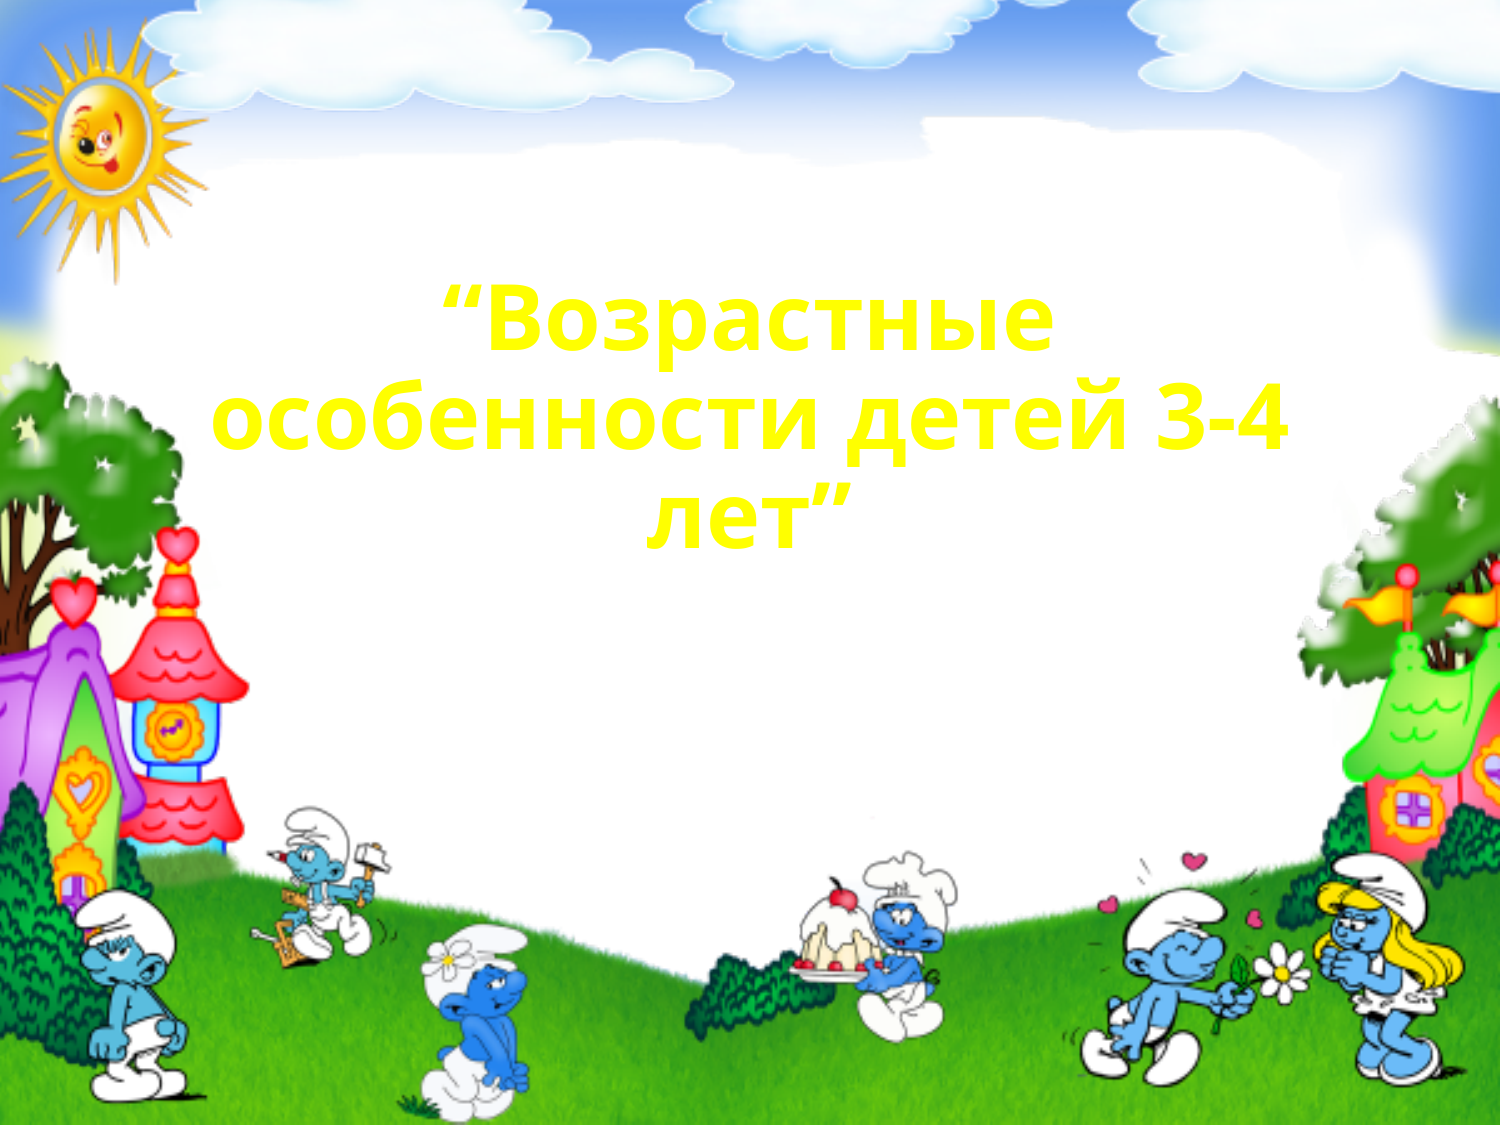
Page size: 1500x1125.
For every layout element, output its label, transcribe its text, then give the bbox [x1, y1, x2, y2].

subtitle [187, 590, 1400, 863]
title “Возрастные особенности детей 3-4 лет” [112, 184, 1388, 576]
picture [0, 0, 1500, 1125]
